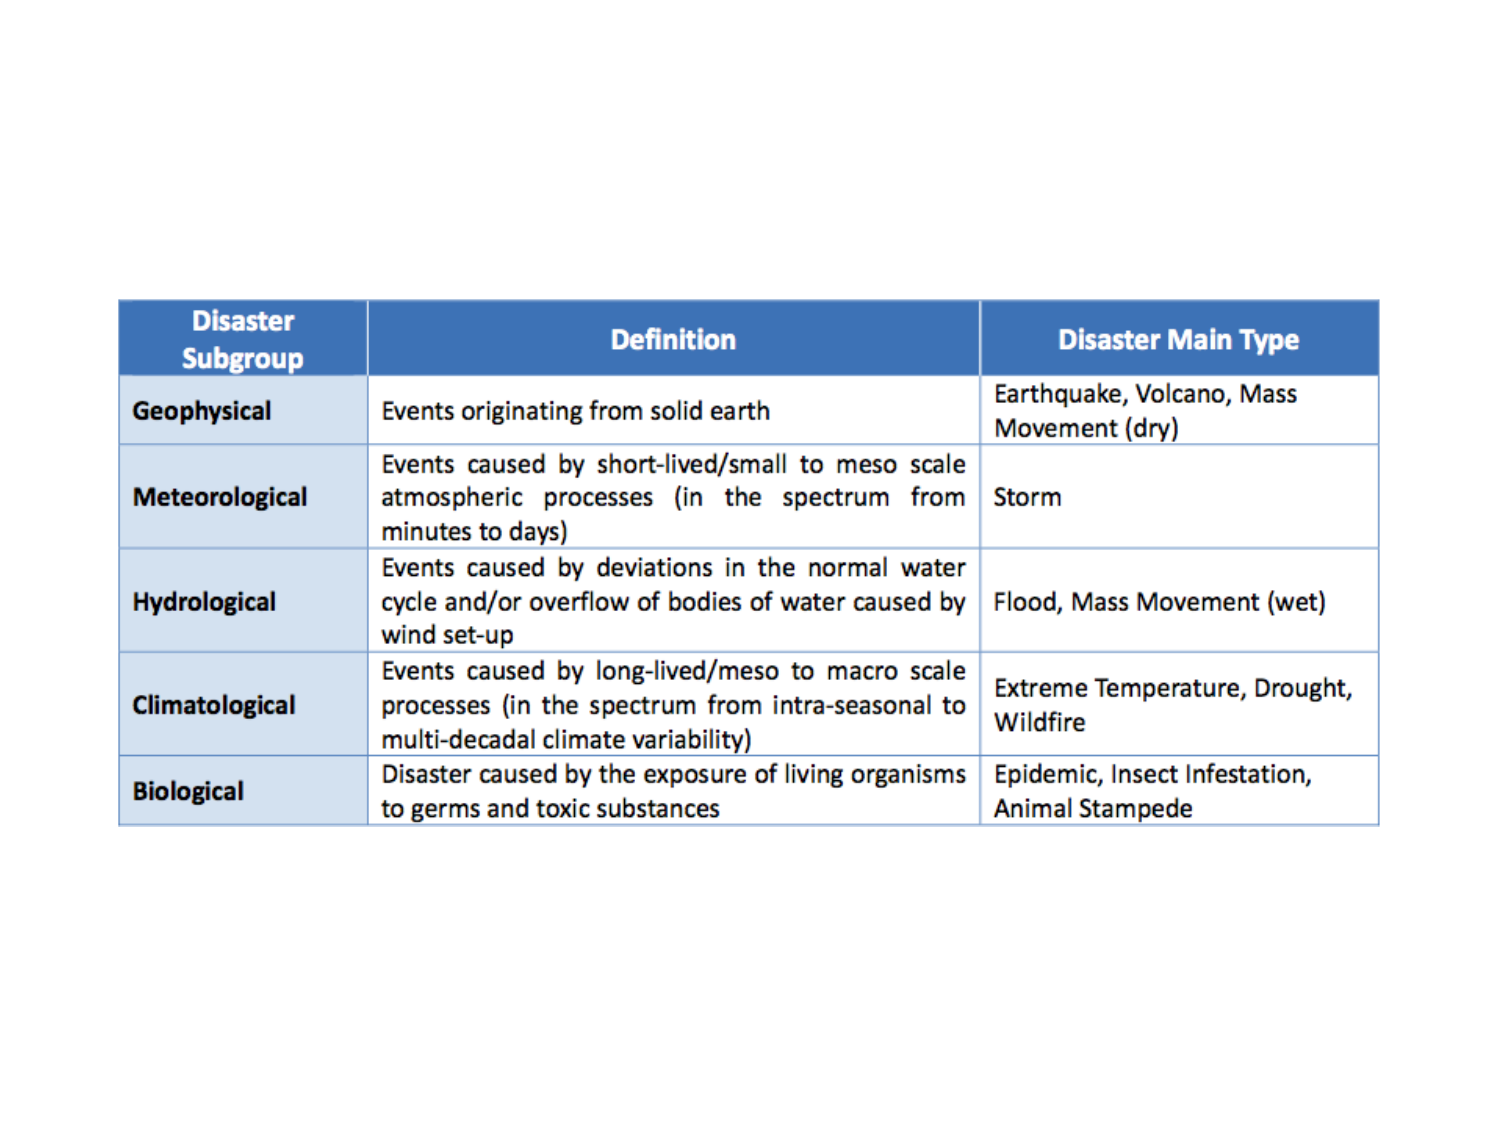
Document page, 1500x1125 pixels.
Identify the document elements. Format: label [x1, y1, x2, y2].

picture [117, 298, 1383, 827]
